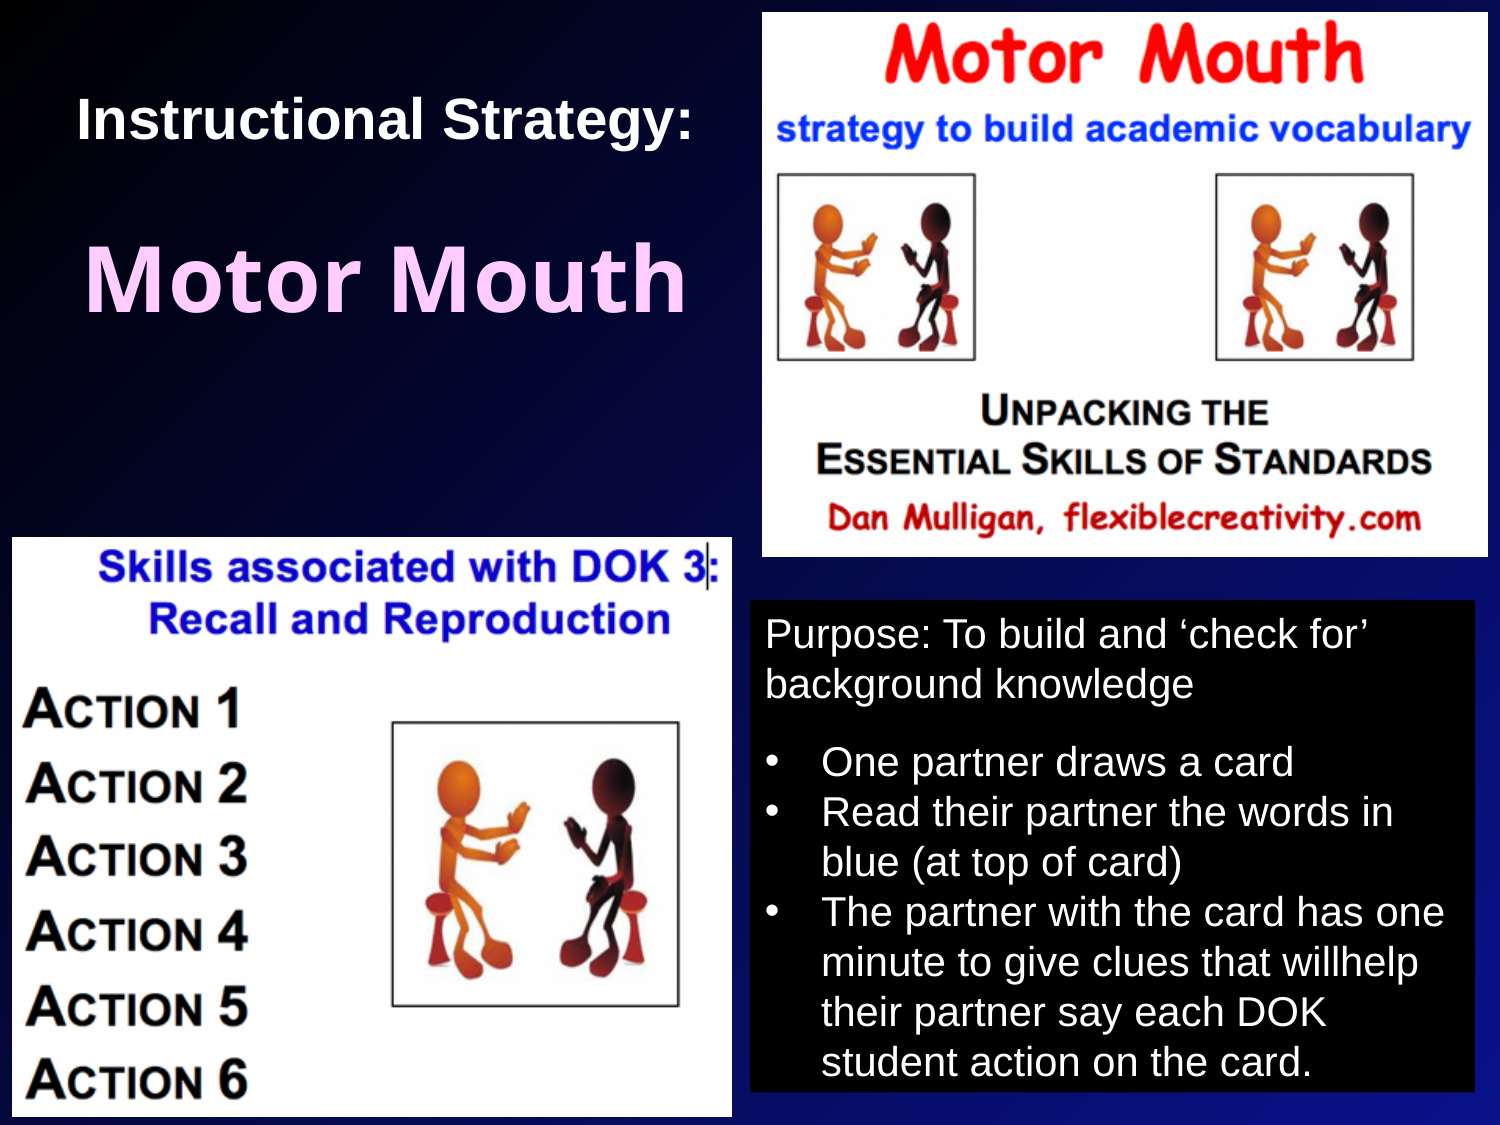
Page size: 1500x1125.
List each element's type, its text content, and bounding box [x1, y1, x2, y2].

text_box Purpose: To build and ‘check for’ background knowledge One partner draws a card Read their partner the words in blue (at top of card) The partner with the card has one minute to give clues that willhelp their partner say each DOK student action on the card. [750, 599, 1475, 1093]
picture [12, 537, 732, 1117]
picture [762, 12, 1488, 557]
title Instructional Strategy: Motor Mouth [9, 112, 757, 301]
